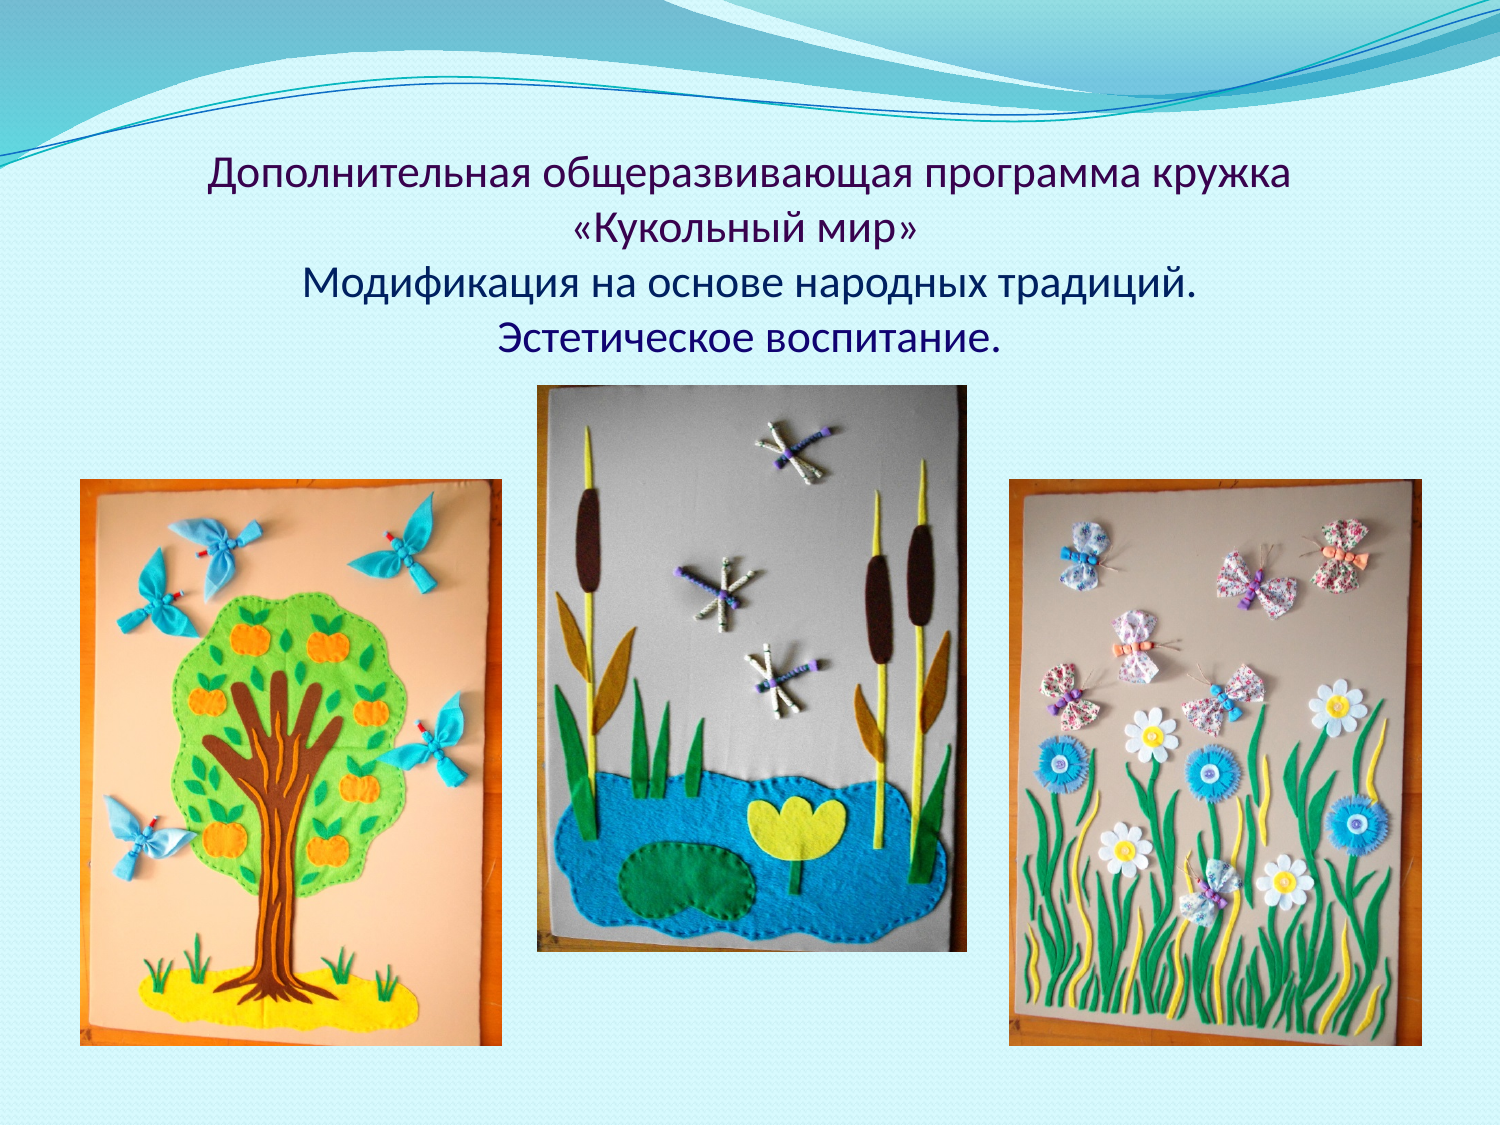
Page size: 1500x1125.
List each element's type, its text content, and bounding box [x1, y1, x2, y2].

picture [1009, 479, 1422, 1046]
picture [80, 479, 503, 1046]
title Дополнительная общеразвивающая программа кружка «Кукольный мир» Модификация на основе народных традиций. Эстетическое воспитание. [75, 125, 1425, 362]
picture [537, 385, 968, 952]
